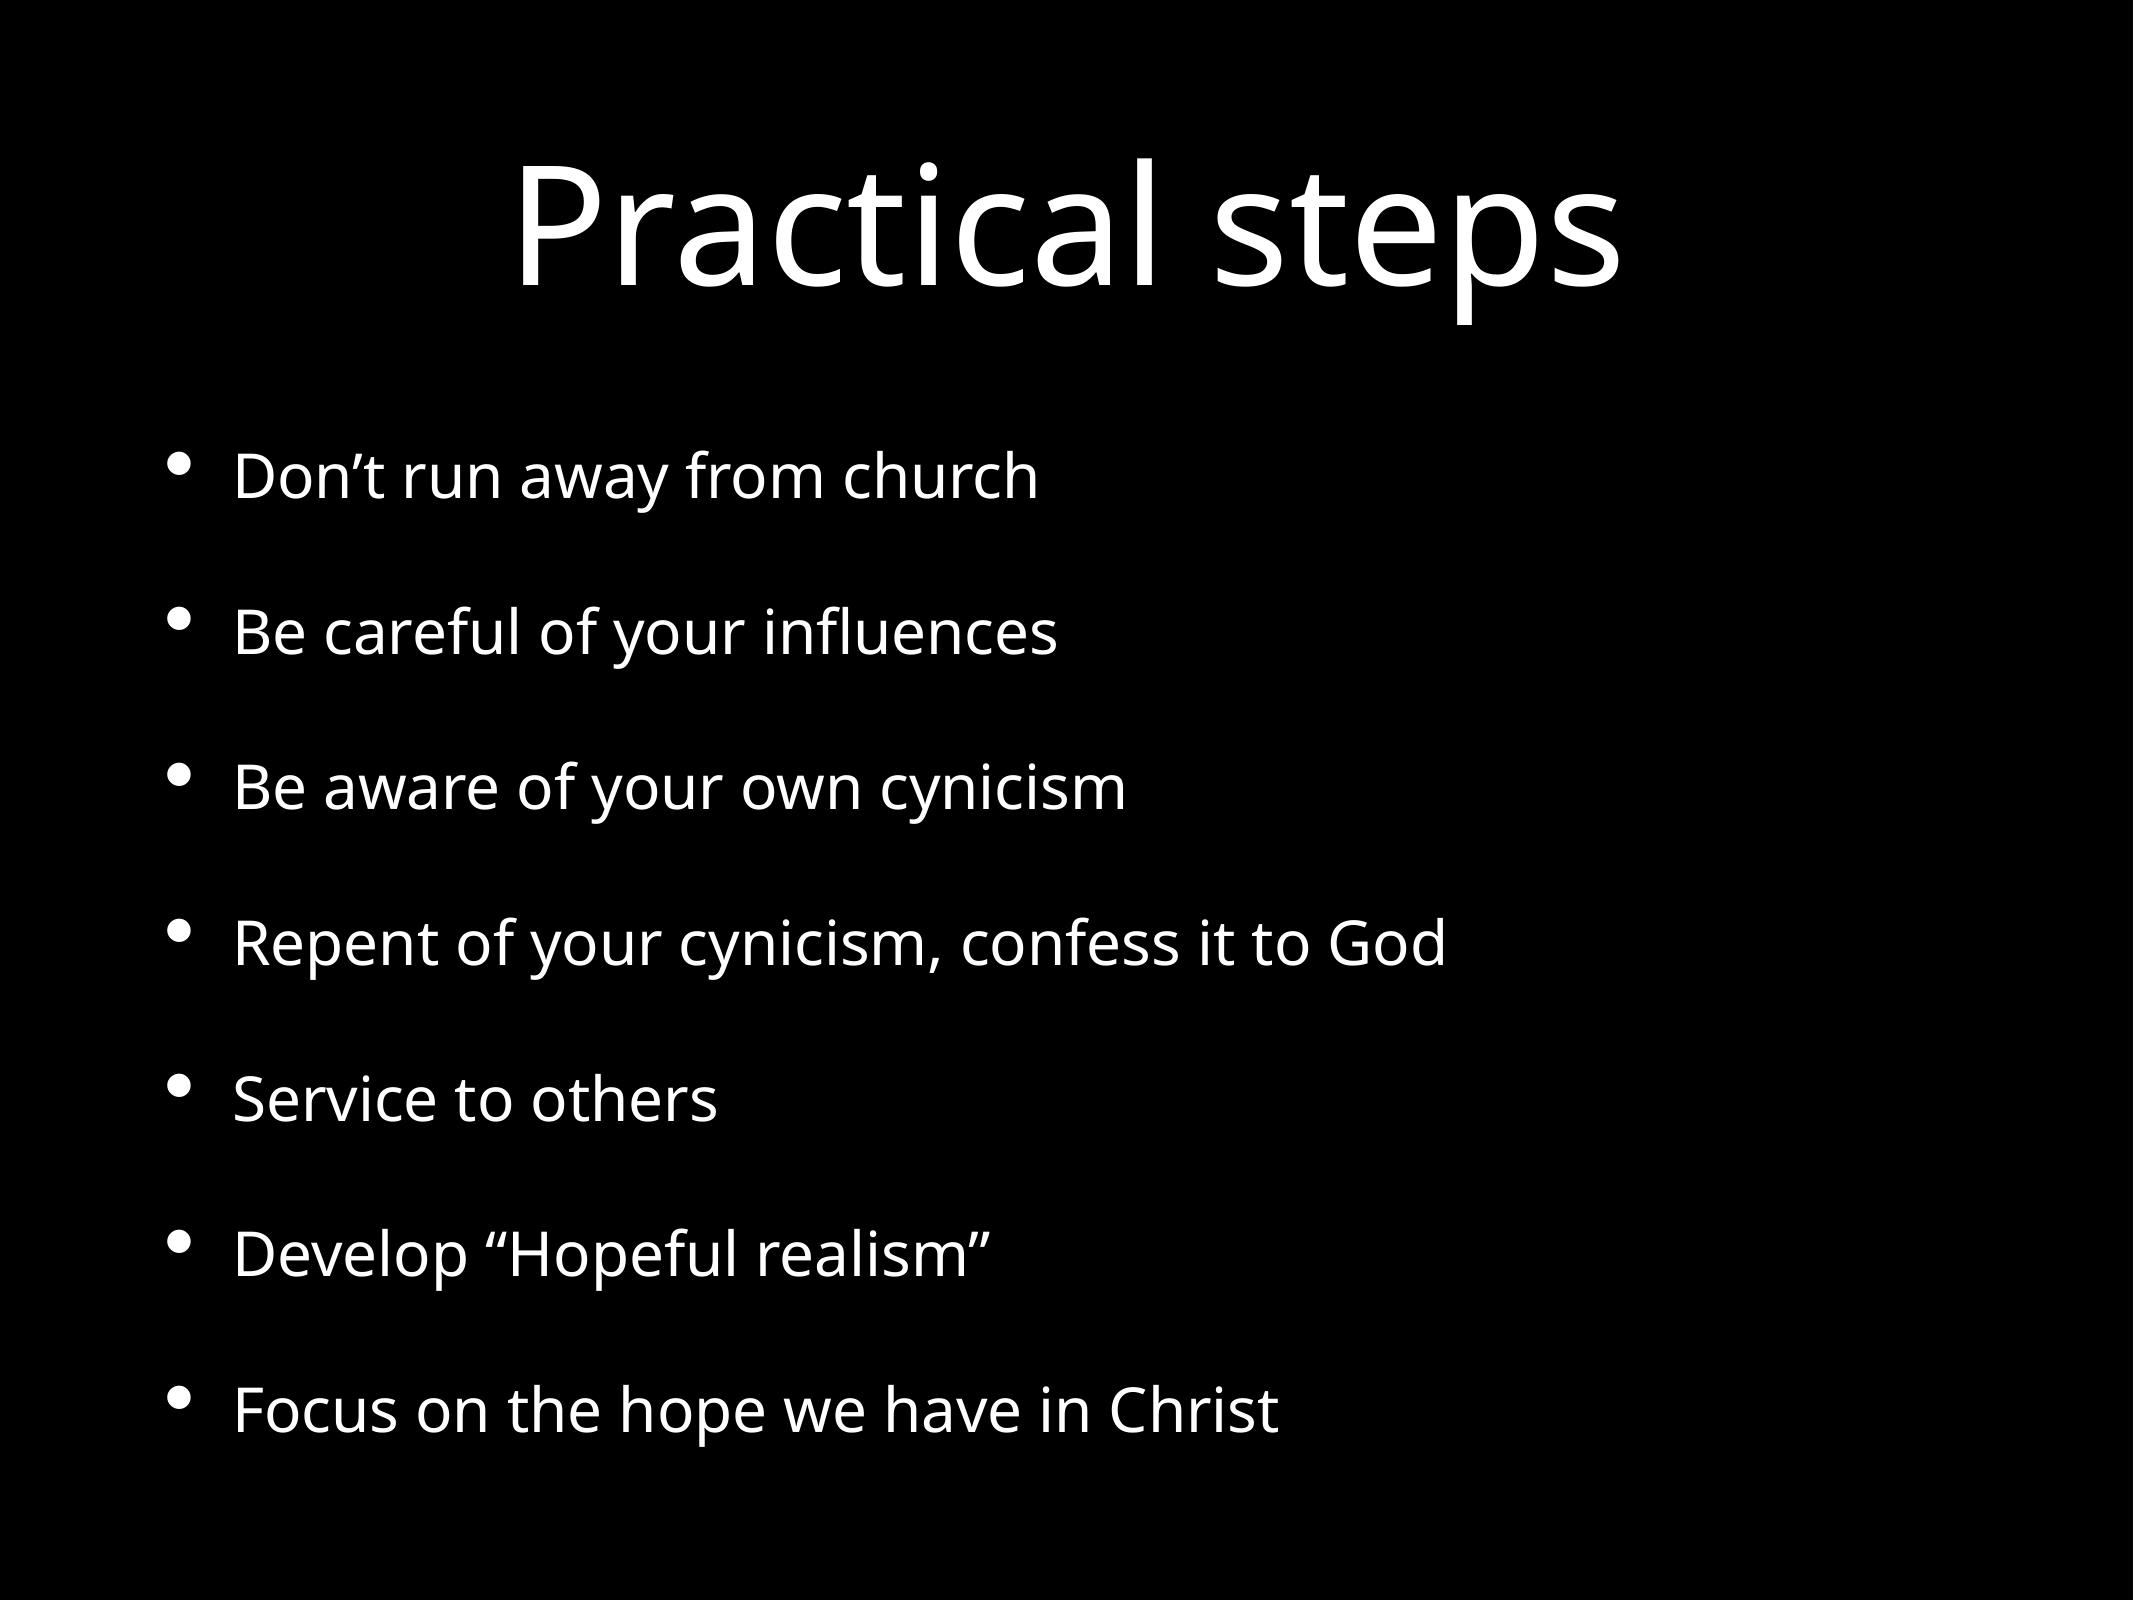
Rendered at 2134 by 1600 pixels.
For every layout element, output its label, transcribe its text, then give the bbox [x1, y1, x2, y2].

title Practical steps [155, 41, 1978, 397]
list Don’t run away from church Be careful of your influences Be aware of your own cynicism Repent of your cynicism, confess it to God Service to others Develop “Hopeful realism” Focus on the hope we have in Christ [155, 424, 1978, 1457]
